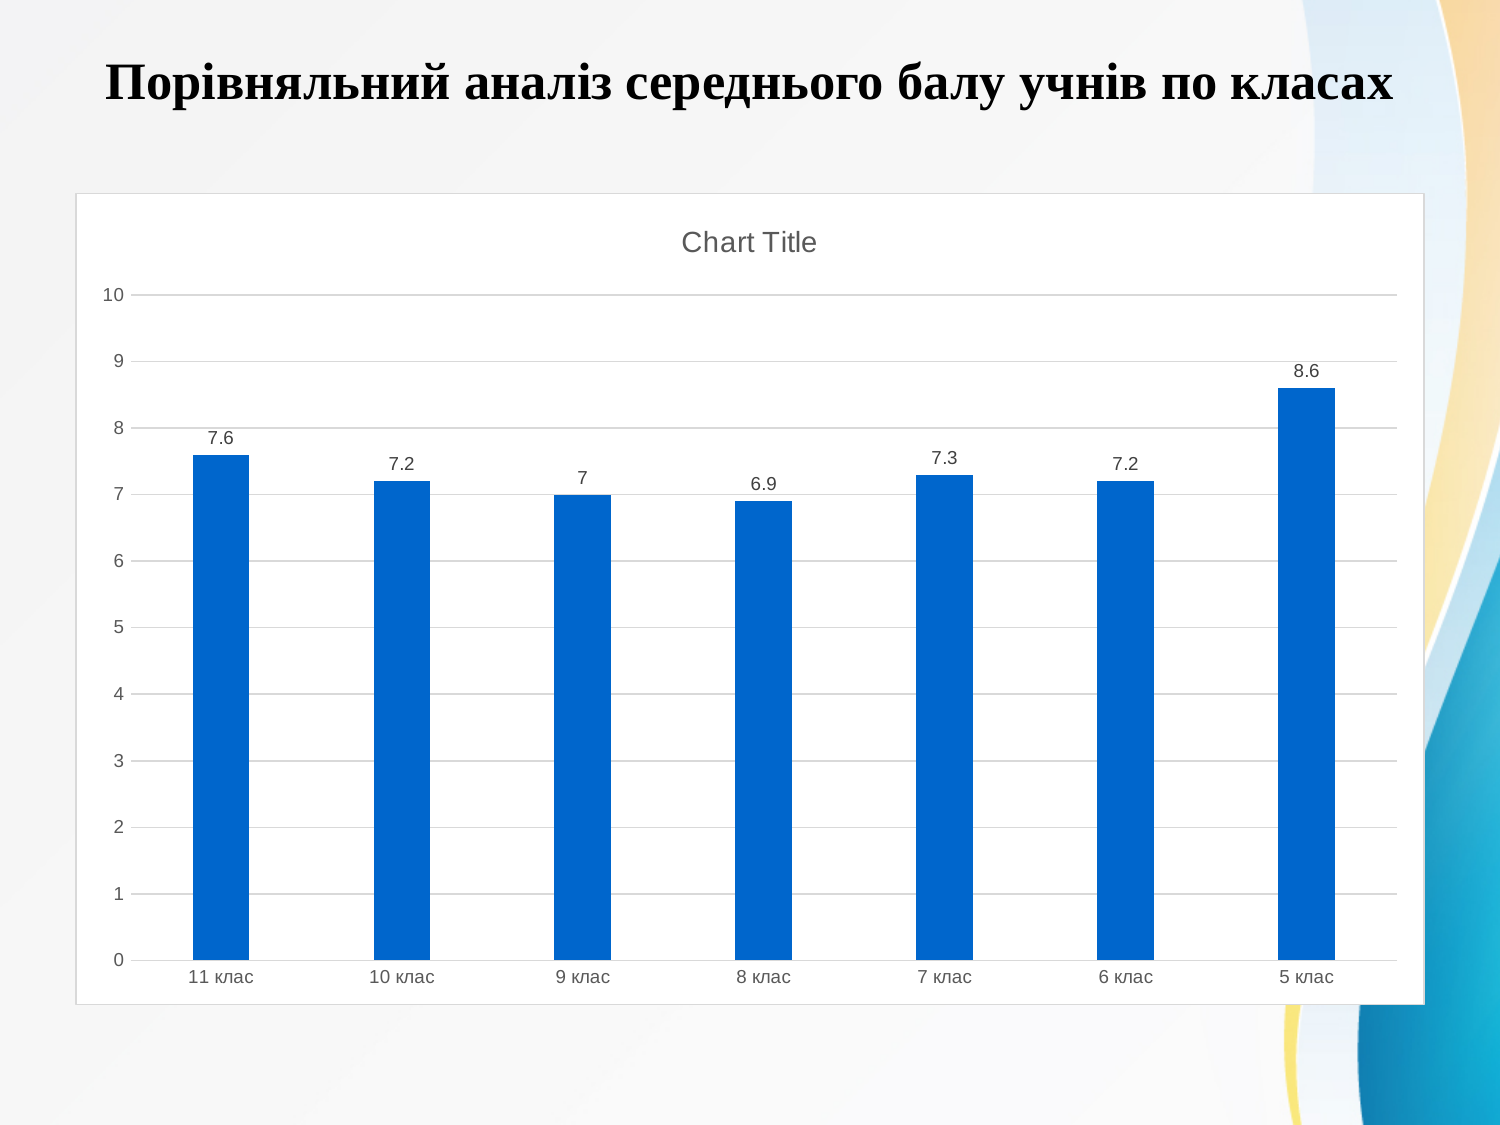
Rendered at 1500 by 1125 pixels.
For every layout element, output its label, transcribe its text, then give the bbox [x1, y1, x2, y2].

picture [0, 0, 1500, 1125]
chart [74, 192, 1425, 1006]
title Порівняльний аналіз середнього балу учнів по класах [74, 30, 1426, 127]
